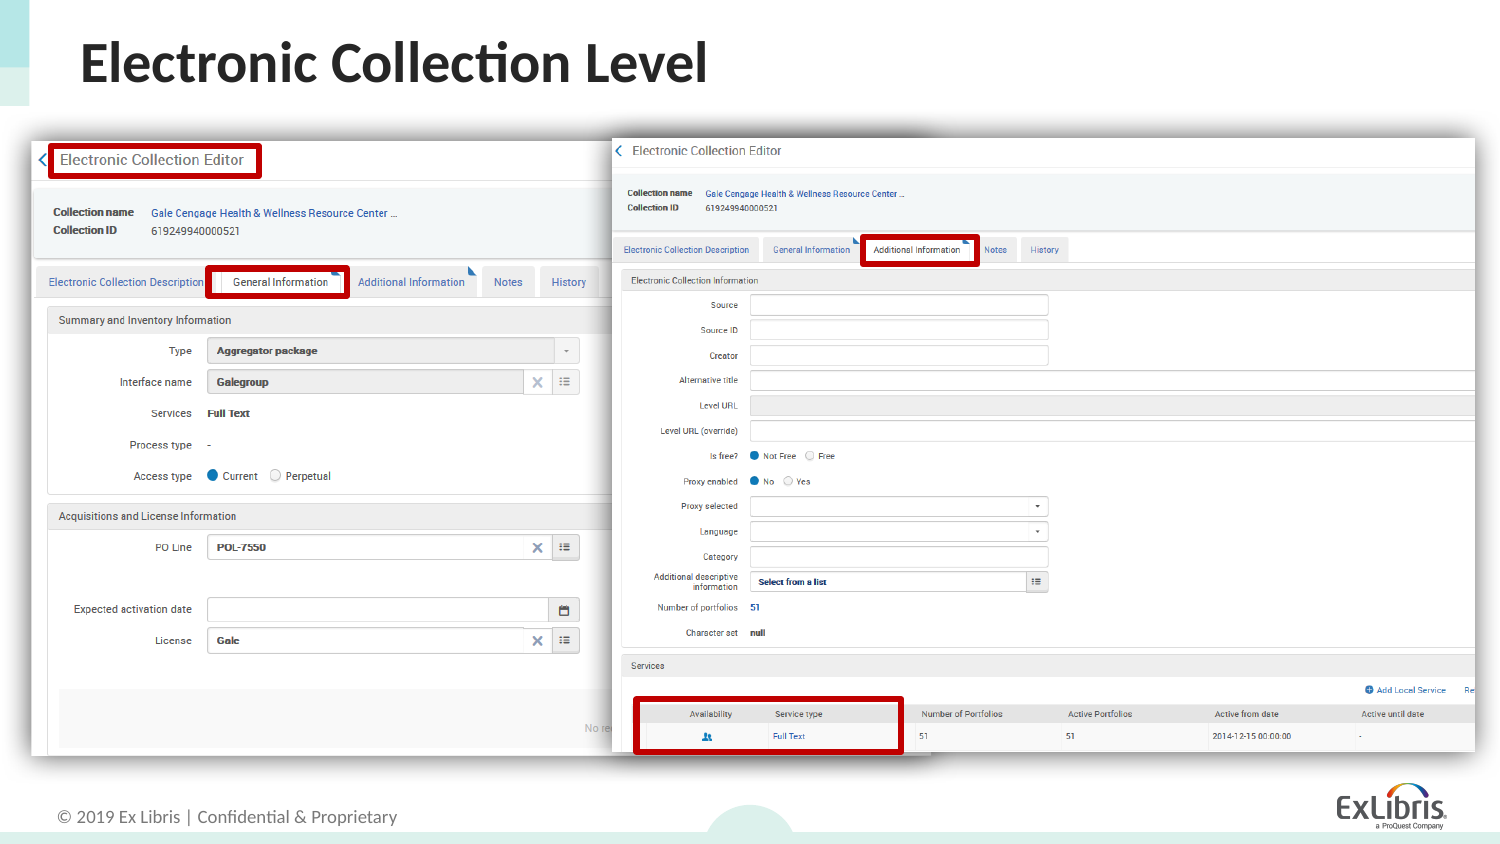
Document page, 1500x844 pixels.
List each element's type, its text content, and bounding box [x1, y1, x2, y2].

picture [1337, 783, 1447, 830]
picture [30, 138, 1475, 756]
title Electronic Collection Level [64, 11, 1447, 107]
